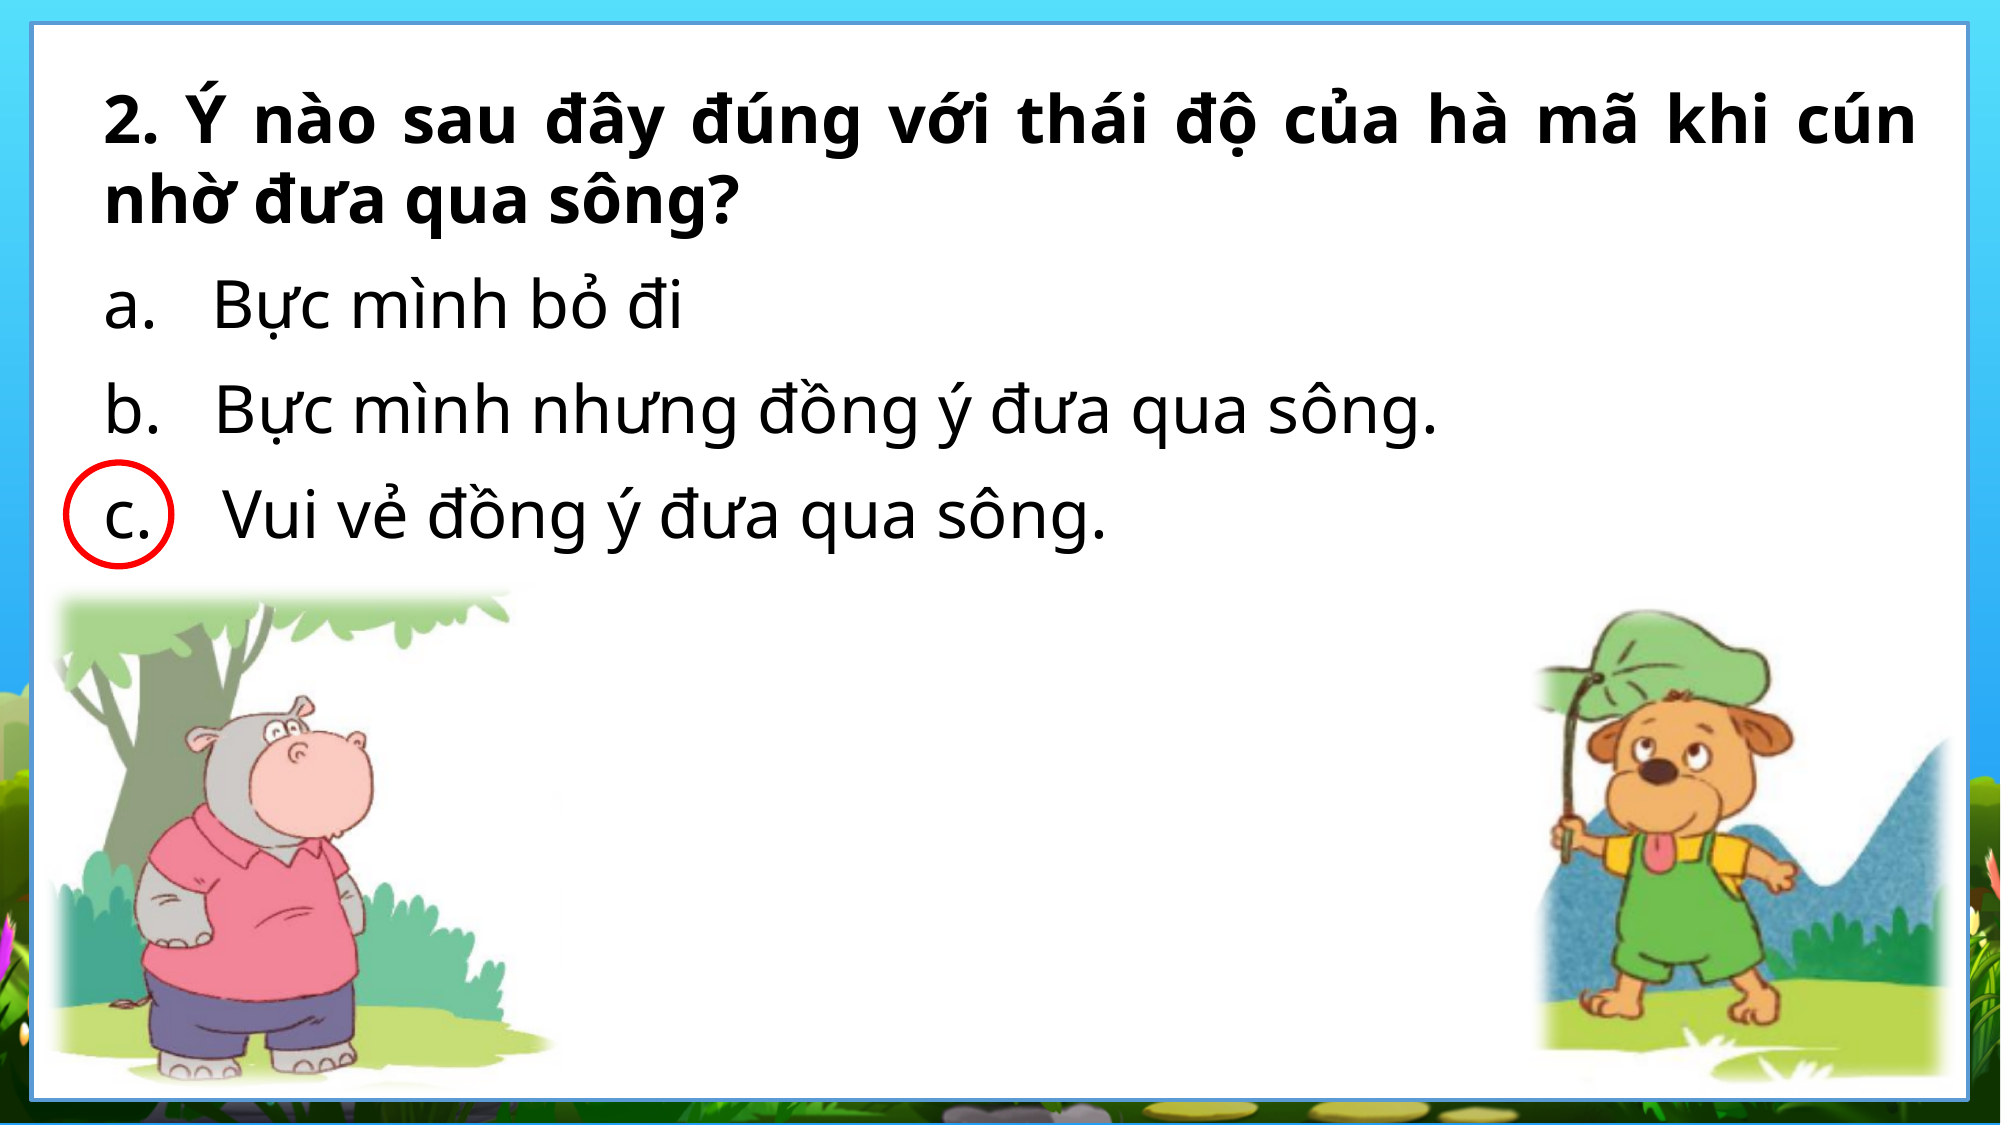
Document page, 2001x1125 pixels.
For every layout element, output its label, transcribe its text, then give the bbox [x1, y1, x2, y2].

picture [0, 371, 2001, 1123]
picture [43, 582, 564, 1094]
text_box 2. Ý nào sau đây đúng với thái độ của hà mã khi cún nhờ đưa qua sông? Bực mình bỏ đi b. Bực mình nhưng đồng ý đưa qua sông. c. Vui vẻ đồng ý đưa qua sông. [88, 69, 1934, 560]
picture [1529, 595, 1956, 1094]
text_box [66, 462, 172, 567]
